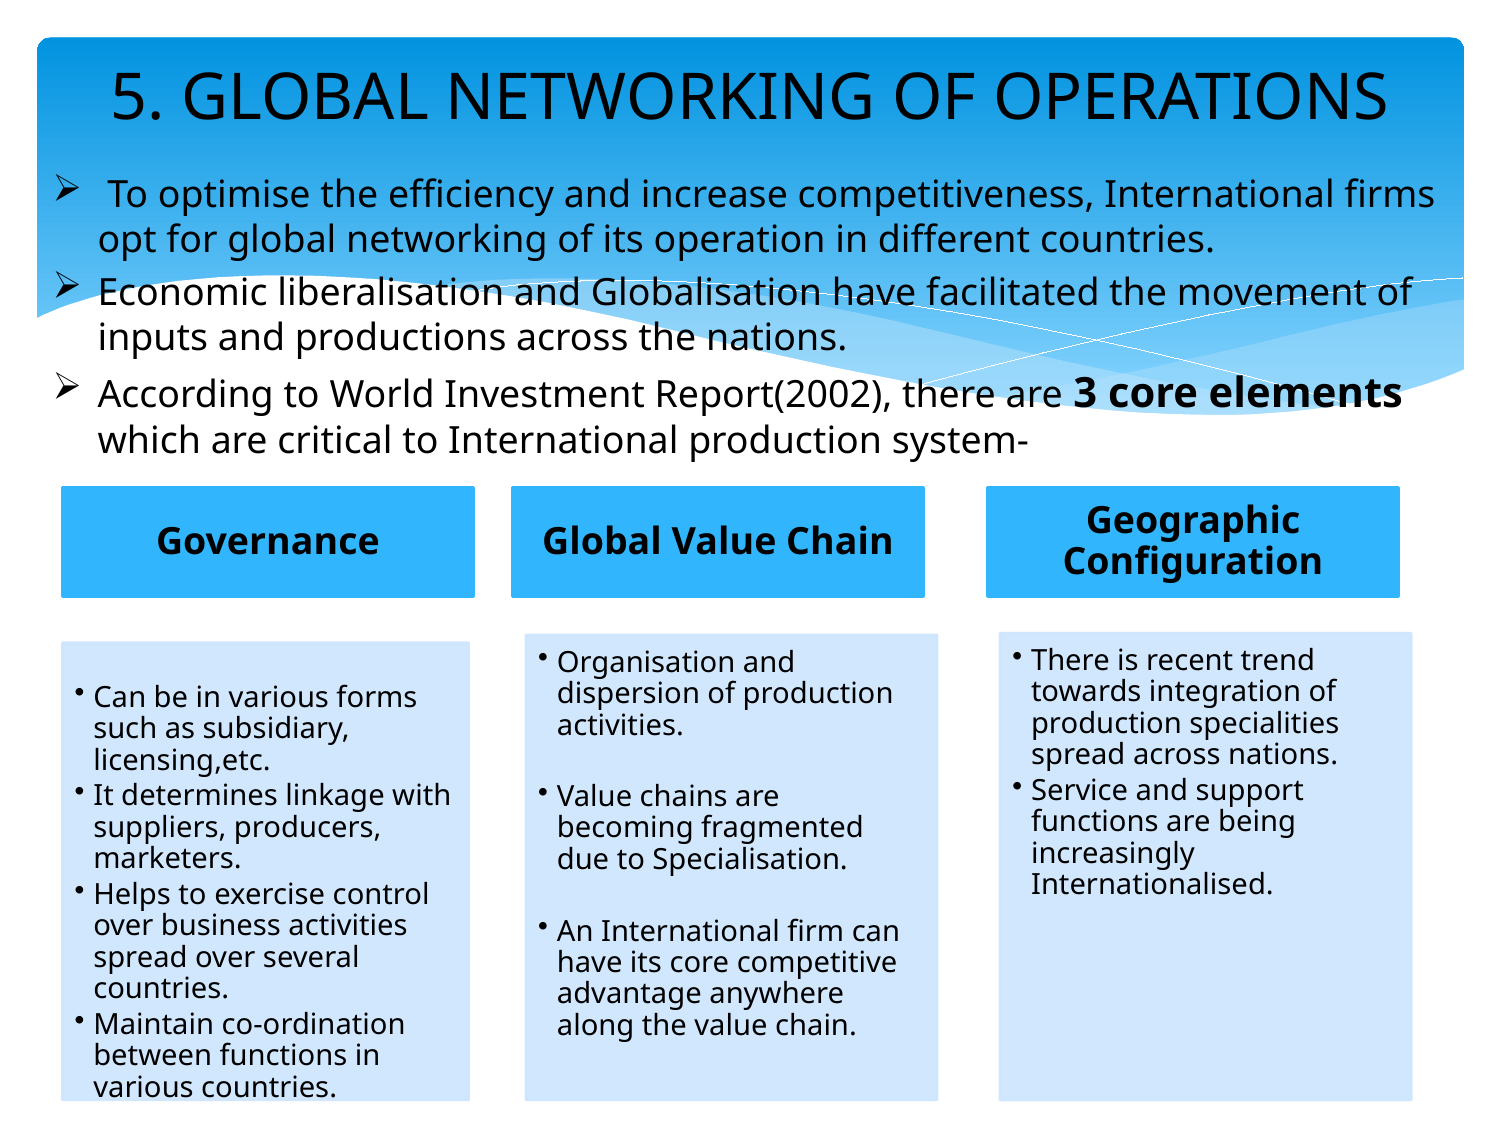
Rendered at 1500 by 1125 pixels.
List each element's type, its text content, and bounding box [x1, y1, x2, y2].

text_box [62, 487, 1413, 1101]
list To optimise the efficiency and increase competitiveness, International firms opt for global networking of its operation in different countries. Economic liberalisation and Globalisation have facilitated the movement of inputs and productions across the nations. According to World Investment Report(2002), there are 3 core elements which are critical to International production system- [37, 162, 1463, 1100]
title 5. GLOBAL NETWORKING OF OPERATIONS [75, 37, 1425, 150]
